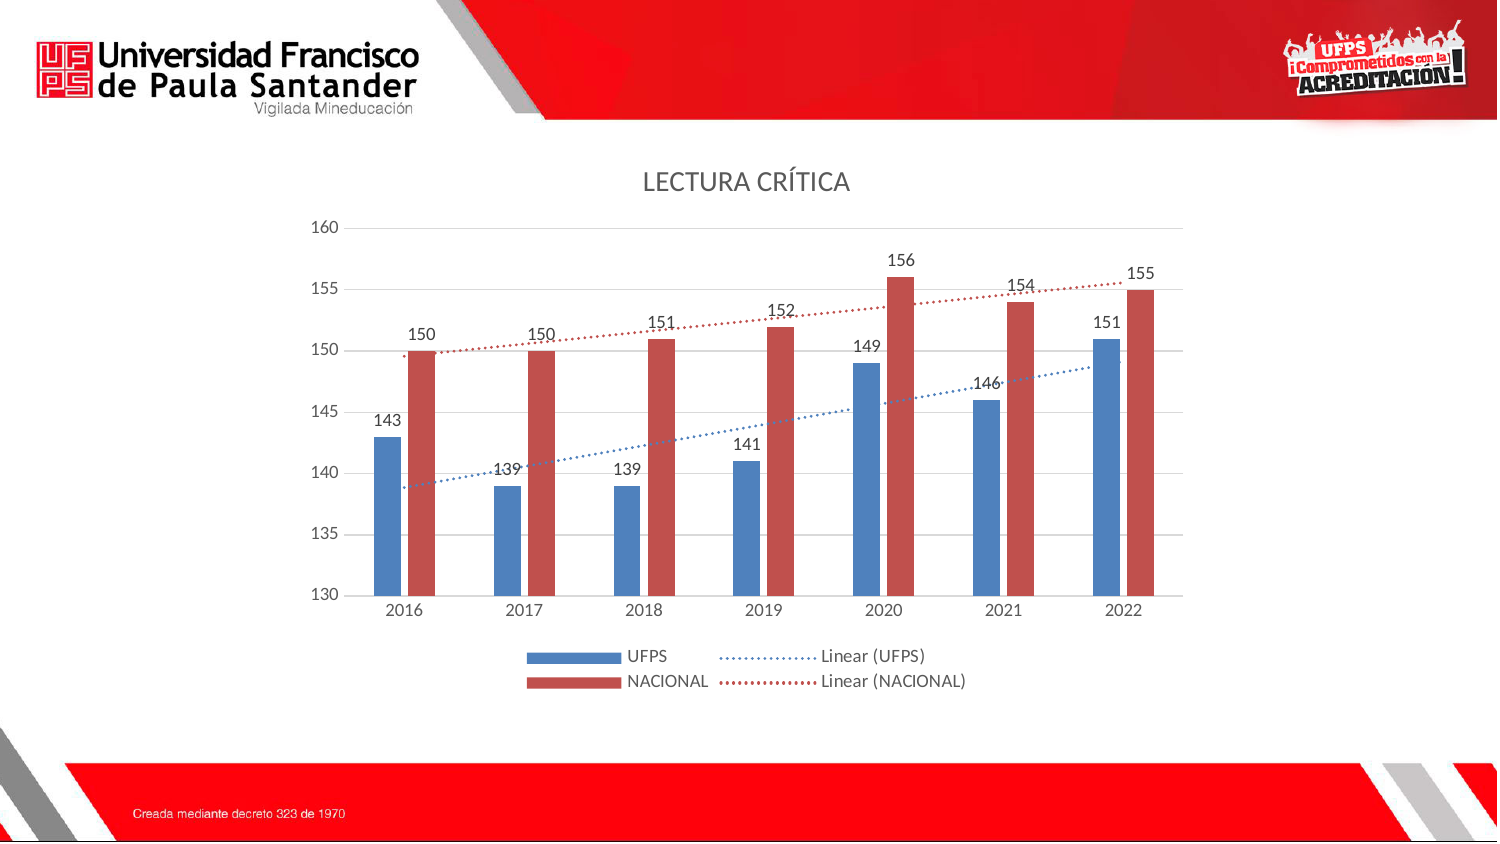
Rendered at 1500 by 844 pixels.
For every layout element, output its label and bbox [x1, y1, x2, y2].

picture [0, 0, 1498, 843]
chart [291, 141, 1202, 699]
